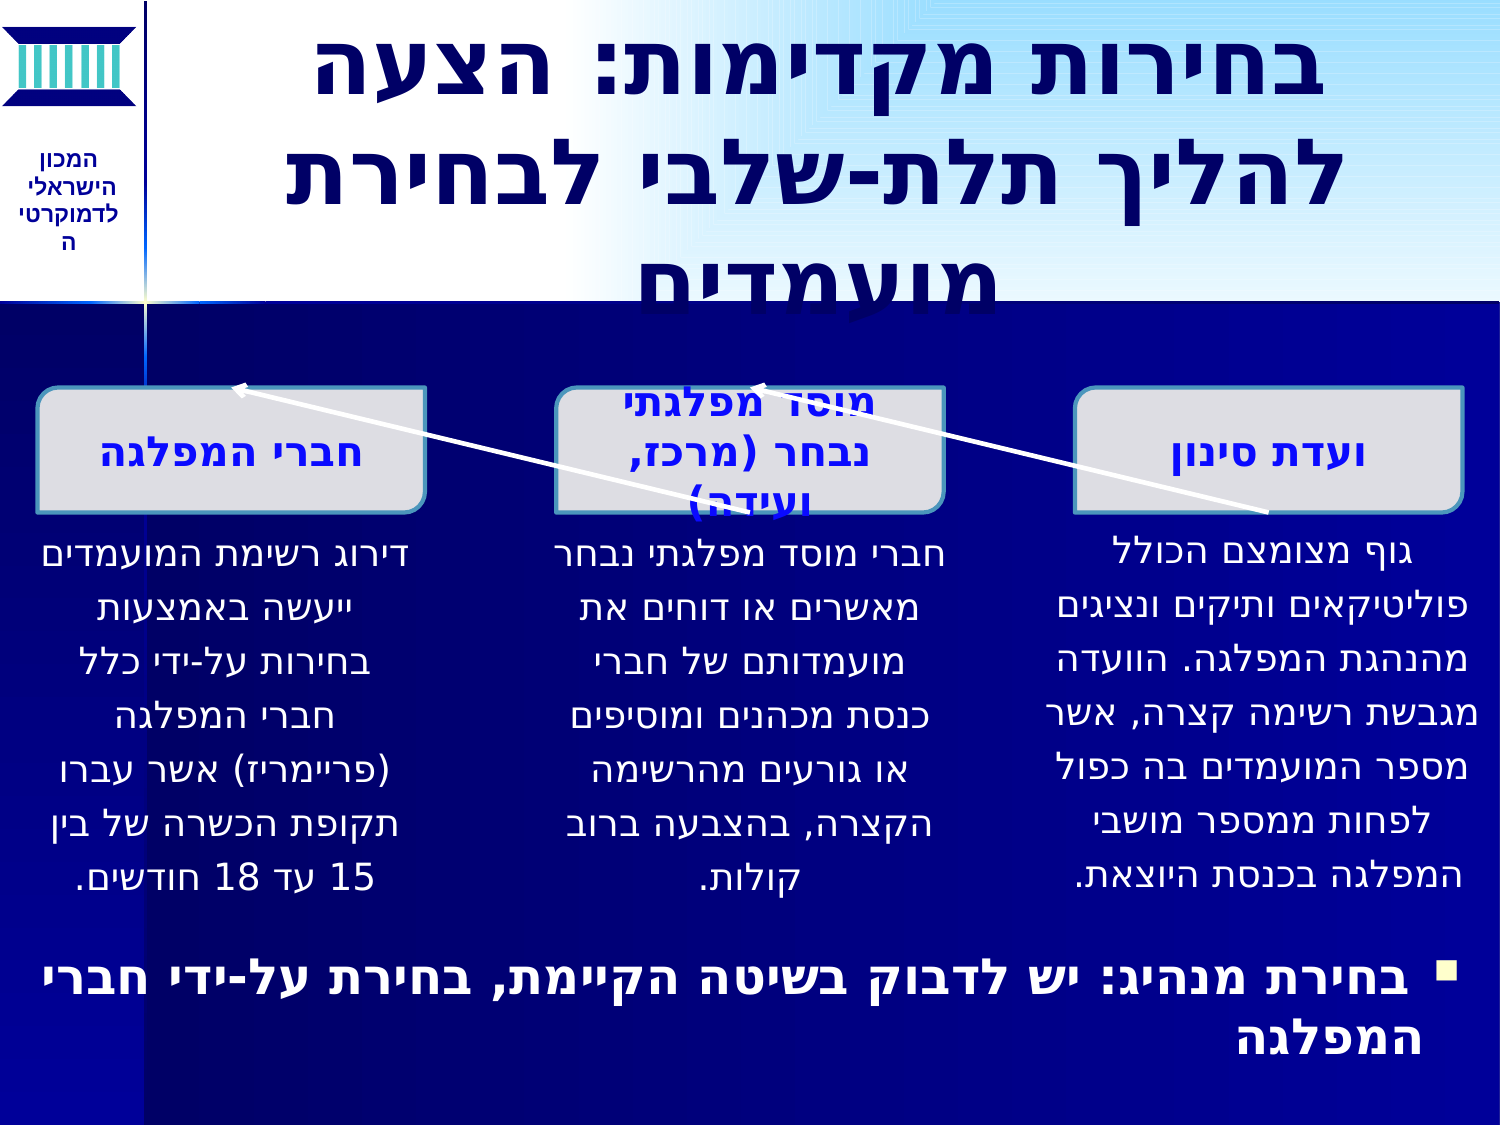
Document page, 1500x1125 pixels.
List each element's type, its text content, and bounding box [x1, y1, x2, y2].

text_box מוסד מפלגתי נבחר (מרכז, ועידה) [554, 385, 946, 515]
text_box חברי מוסד מפלגתי נבחר מאשרים או דוחים את מועמדותם של חברי כנסת מכהנים ומוסיפים או גורעים מהרשימה הקצרה, בהצבעה ברוב קולות. [537, 512, 963, 905]
text_box דירוג רשימת המועמדים ייעשה באמצעות בחירות על-ידי כלל חברי המפלגה (פריימריז) אשר עברו תקופת הכשרה של בין 15 עד 18 חודשים. [24, 512, 425, 905]
text_box בחירת מנהיג: יש לדבוק בשיטה הקיימת, בחירת על-ידי חברי המפלגה [0, 937, 1475, 1073]
text_box גוף מצומצם הכולל פוליטיקאים ותיקים ונציגים מהנהגת המפלגה. הוועדה מגבשת רשימה קצרה, אשר מספר המועמדים בה כפול לפחות ממספר מושבי המפלגה בכנסת היוצאת. [1025, 510, 1500, 903]
title בחירות מקדימות: הצעה להליך תלת-שלבי לבחירת מועמדים [174, 49, 1463, 286]
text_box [0, 0, 138, 296]
text_box חברי המפלגה [35, 385, 428, 515]
text_box ועדת סינון [1072, 385, 1465, 515]
